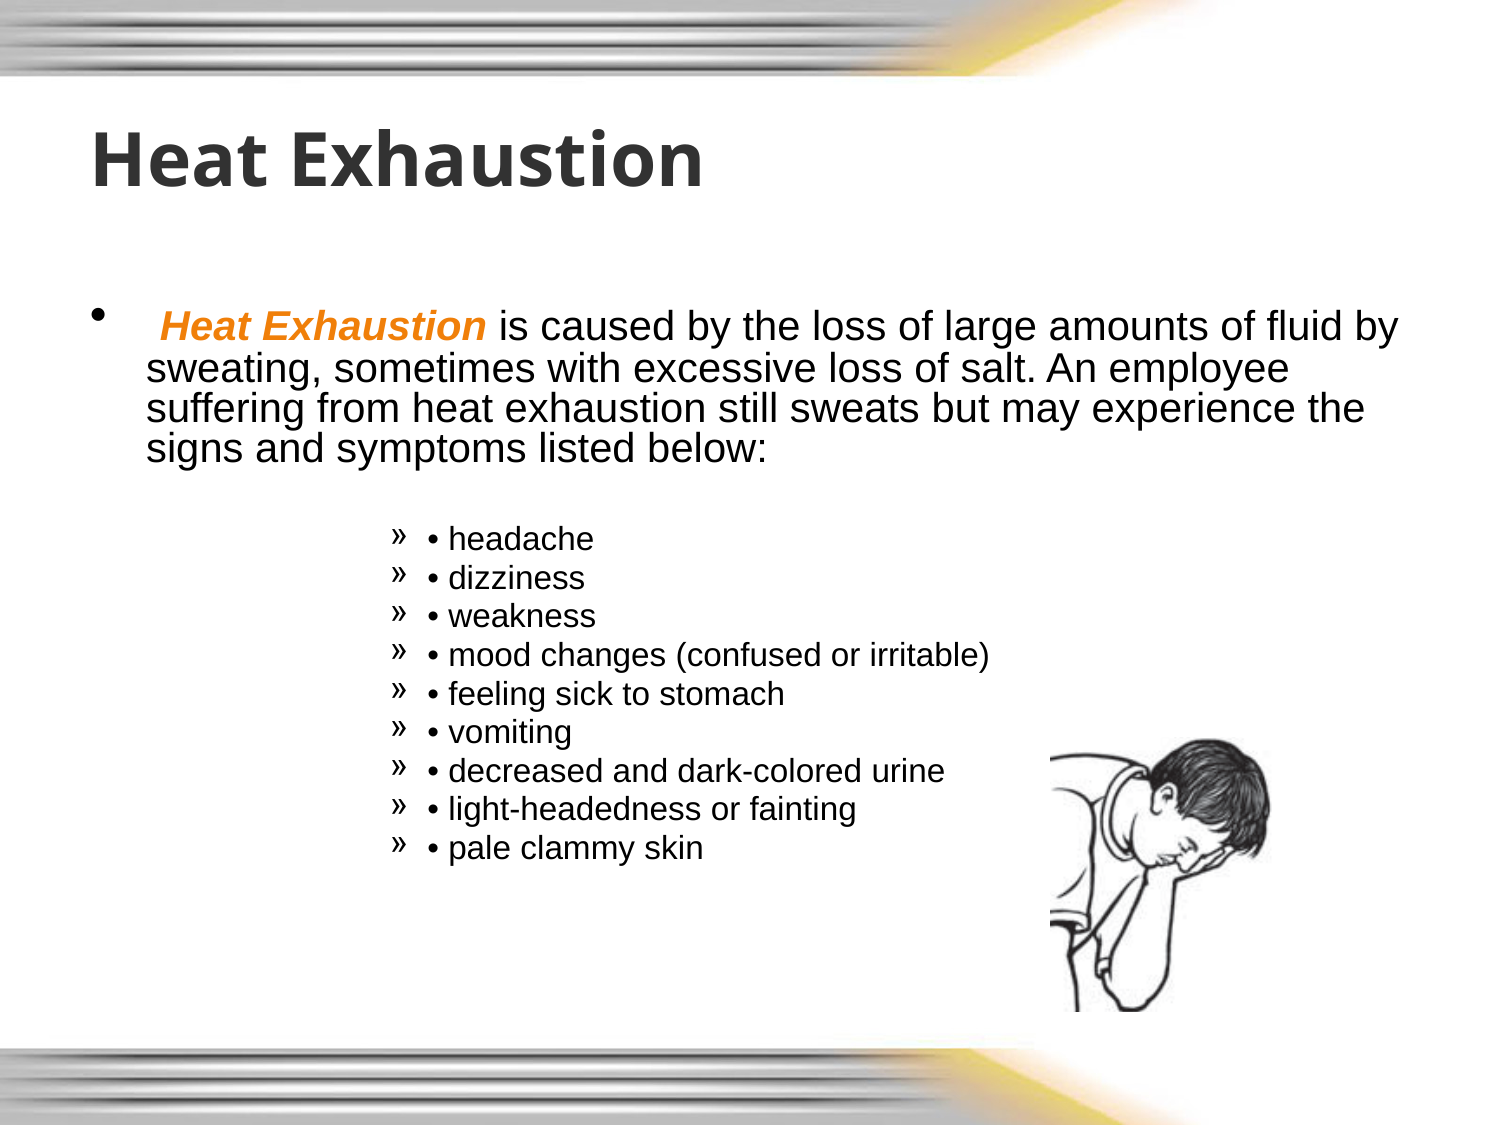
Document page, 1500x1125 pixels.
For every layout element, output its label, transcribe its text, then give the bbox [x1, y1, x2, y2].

picture [0, 0, 1500, 1125]
list Heat Exhaustion is caused by the loss of large amounts of fluid by sweating, sometimes with excessive loss of salt. An employee suffering from heat exhaustion still sweats but may experience the signs and symptoms listed below: • headache • dizziness • weakness • mood changes (confused or irritable) • feeling sick to stomach • vomiting • decreased and dark-colored urine • light-headedness or fainting • pale clammy skin [75, 224, 1425, 888]
title Heat Exhaustion [75, 87, 1425, 200]
